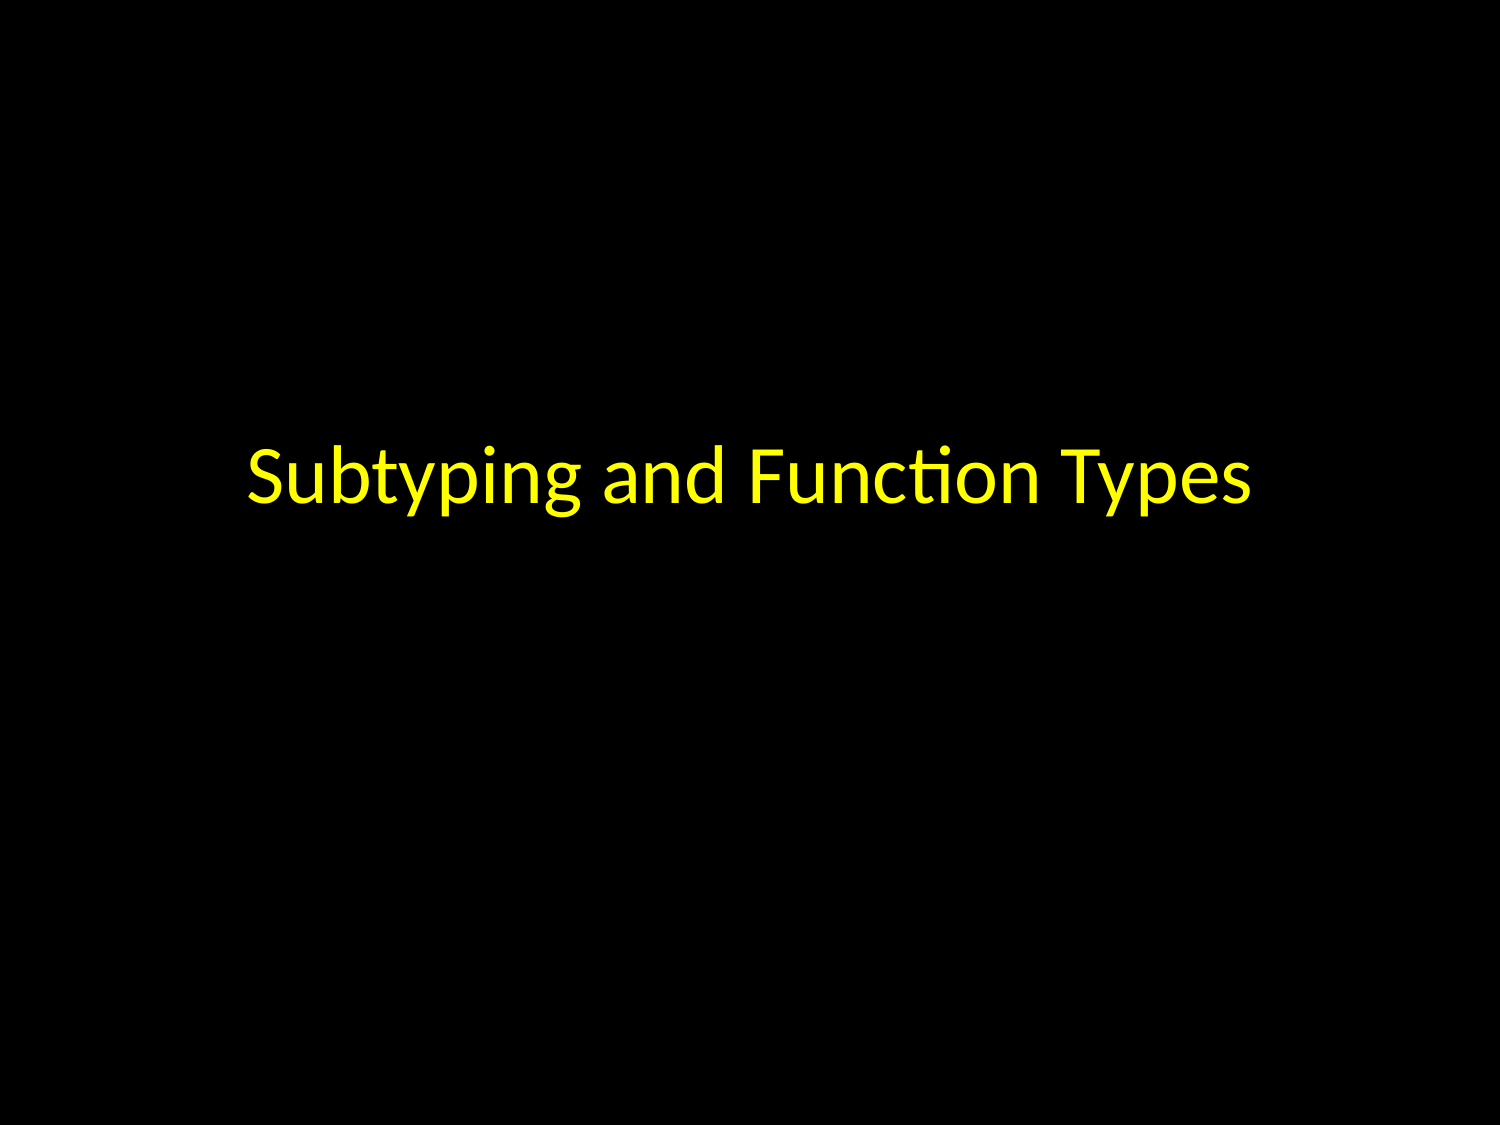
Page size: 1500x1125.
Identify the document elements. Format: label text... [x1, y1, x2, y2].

title Subtyping and Function Types [112, 349, 1388, 591]
